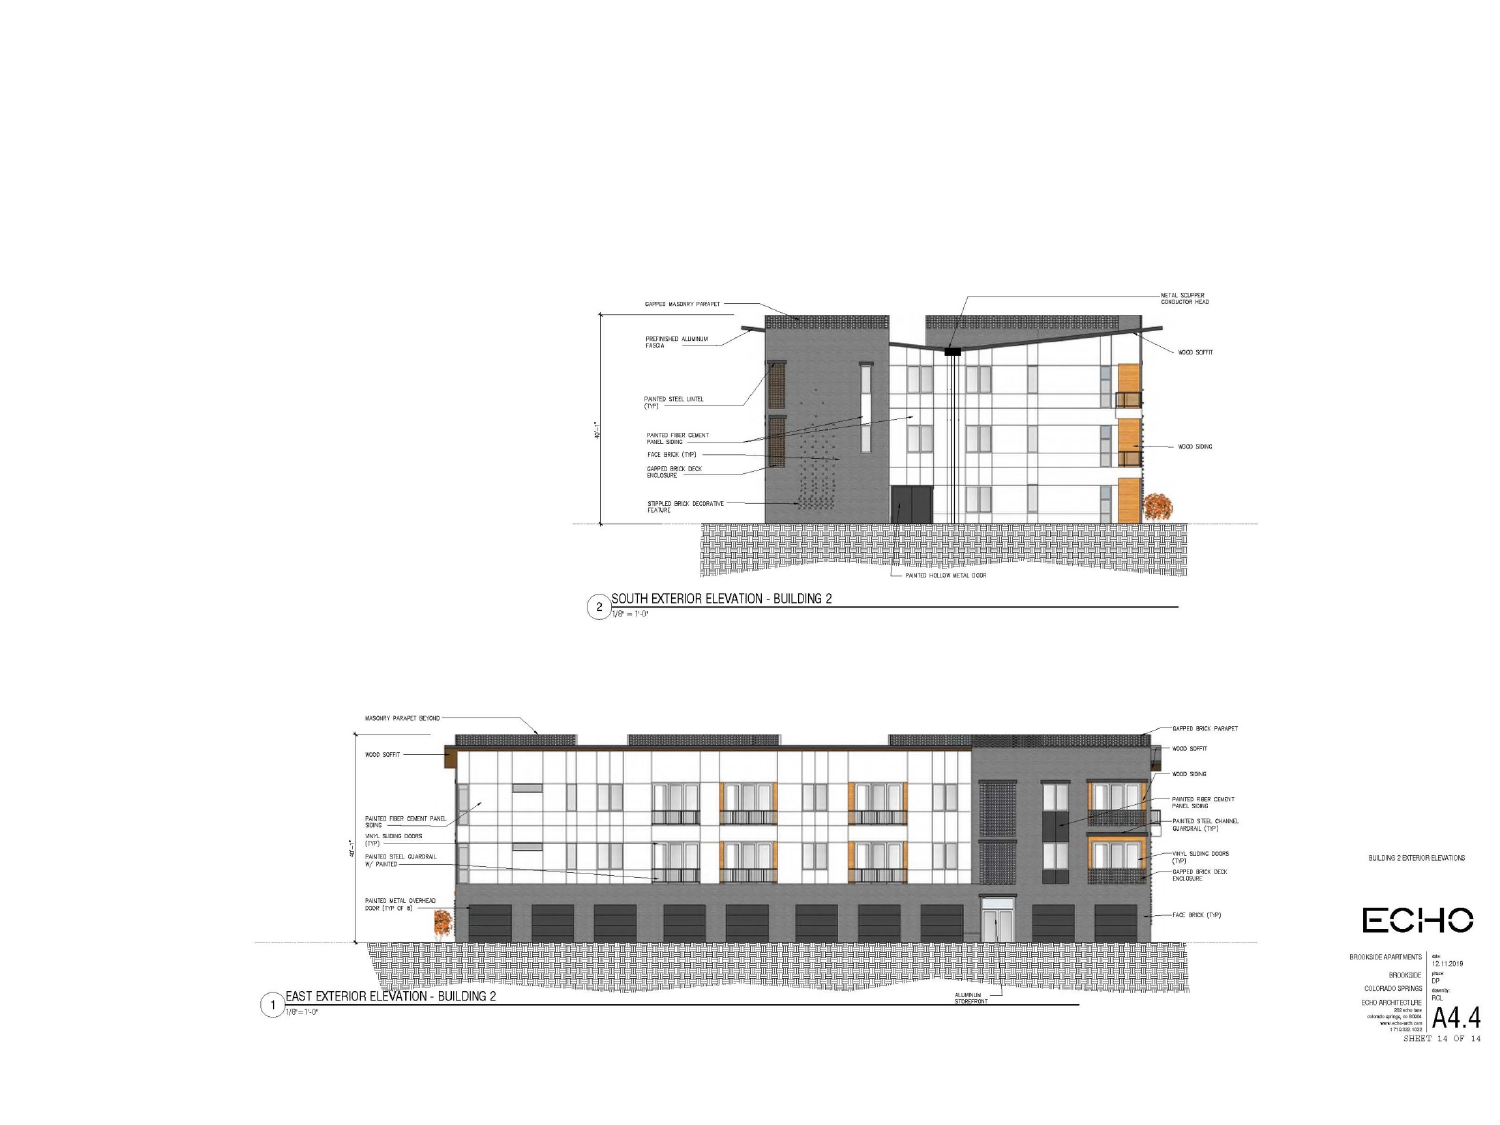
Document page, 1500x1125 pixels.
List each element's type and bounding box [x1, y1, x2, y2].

picture [0, 62, 1500, 1063]
